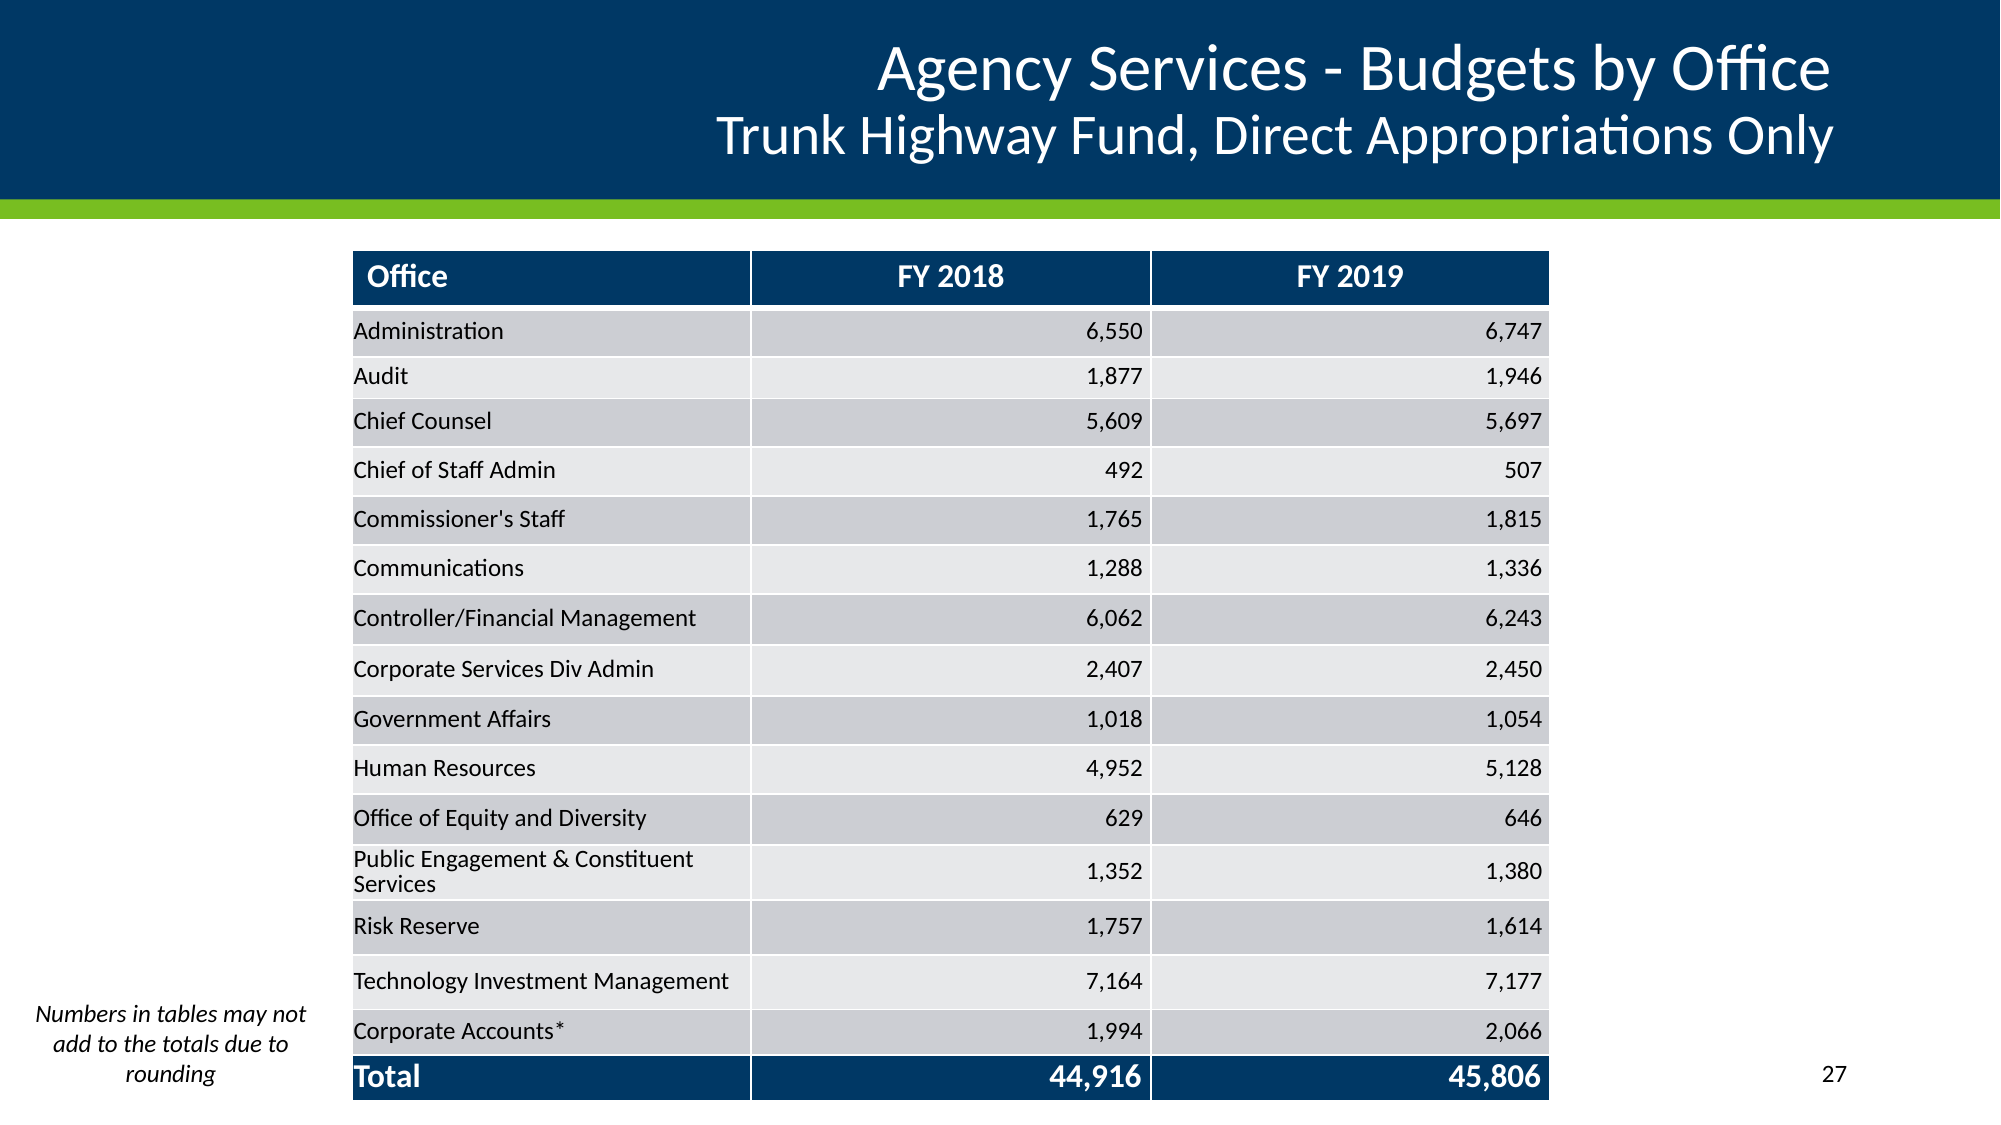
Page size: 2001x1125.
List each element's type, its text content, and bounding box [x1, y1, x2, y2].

table_cell 7,164 [752, 956, 1150, 1009]
table_cell 629 [752, 795, 1150, 844]
table_cell 1,765 [752, 497, 1150, 544]
table_cell Corporate Services Div Admin [353, 646, 750, 695]
text_box Numbers in tables may not add to the totals due to rounding [0, 998, 342, 1087]
table_cell Chief of Staff Admin [353, 448, 750, 495]
table_cell Corporate Accounts* [353, 1010, 750, 1054]
table_cell 7,177 [1152, 956, 1549, 1009]
table_cell 1,877 [752, 358, 1150, 398]
table_cell 1,352 [752, 846, 1150, 899]
table_cell 6,062 [752, 595, 1150, 644]
table_cell Audit [353, 358, 750, 398]
table_cell 1,018 [752, 697, 1150, 744]
table_cell Commissioner's Staff [353, 497, 750, 544]
table_cell 5,128 [1152, 746, 1549, 793]
table_cell 2,407 [752, 646, 1150, 695]
table_cell Chief Counsel [353, 399, 750, 446]
table_cell 1,757 [752, 901, 1150, 954]
table_cell 1,946 [1152, 358, 1549, 398]
table_cell Administration [353, 311, 750, 356]
table_cell 6,243 [1152, 595, 1549, 644]
table_header FY 2019 [1152, 251, 1549, 305]
table_cell 646 [1152, 795, 1549, 844]
table_cell 1,815 [1152, 497, 1549, 544]
table_cell 1,994 [752, 1010, 1150, 1054]
table_header Office [353, 251, 750, 305]
table_cell 5,609 [752, 399, 1150, 446]
table_cell 2,066 [1152, 1010, 1549, 1054]
table_cell Public Engagement & Constituent Services [353, 846, 750, 899]
table_cell 2,450 [1152, 646, 1549, 695]
table_cell 44,916 [752, 1056, 1150, 1100]
table_cell 4,952 [752, 746, 1150, 793]
table_cell Office of Equity and Diversity [353, 795, 750, 844]
table_cell Technology Investment Management [353, 956, 750, 1009]
table_header FY 2018 [752, 251, 1150, 305]
table_cell 1,380 [1152, 846, 1549, 899]
table_cell Communications [353, 546, 750, 593]
title Agency Services - Budgets by Office Trunk Highway Fund, Direct Appropriations Only [137, 24, 1863, 175]
table_cell 507 [1152, 448, 1549, 495]
table_cell 1,336 [1152, 546, 1549, 593]
table_cell 1,054 [1152, 697, 1549, 744]
table_cell Controller/Financial Management [353, 595, 750, 644]
table_cell 492 [752, 448, 1150, 495]
table_cell 45,806 [1152, 1056, 1549, 1100]
table_cell Human Resources [353, 746, 750, 793]
slide_number 27 [1622, 1042, 1863, 1103]
table_cell Total [353, 1056, 750, 1100]
table_cell Government Affairs [353, 697, 750, 744]
table_cell 1,288 [752, 546, 1150, 593]
table_cell 6,747 [1152, 311, 1549, 356]
table_cell Risk Reserve [353, 901, 750, 954]
table_cell 1,614 [1152, 901, 1549, 954]
table_cell 6,550 [752, 311, 1150, 356]
table_cell 5,697 [1152, 399, 1549, 446]
